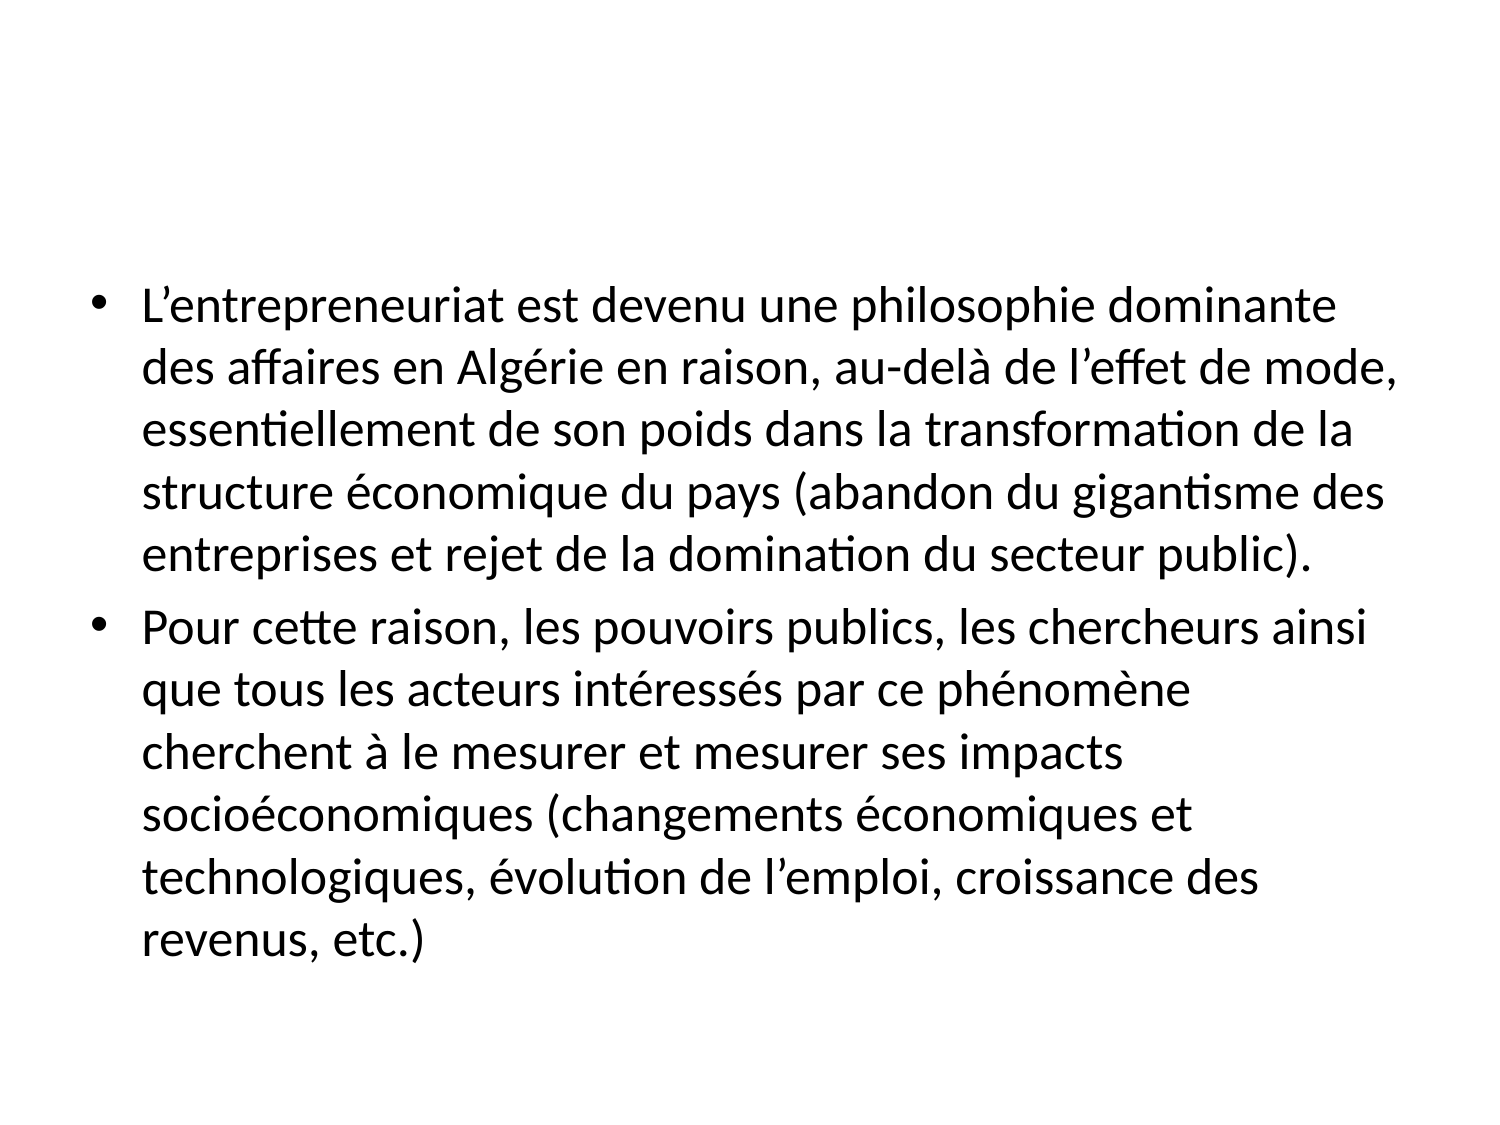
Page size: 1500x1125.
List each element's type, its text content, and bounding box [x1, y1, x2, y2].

list L’entrepreneuriat est devenu une philosophie dominante des affaires en Algérie en raison, au-delà de l’effet de mode, essentiellement de son poids dans la transformation de la structure économique du pays (abandon du gigantisme des entreprises et rejet de la domination du secteur public). Pour cette raison, les pouvoirs publics, les chercheurs ainsi que tous les acteurs intéressés par ce phénomène cherchent à le mesurer et mesurer ses impacts socioéconomiques (changements économiques et technologiques, évolution de l’emploi, croissance des revenus, etc.) [75, 262, 1425, 1005]
